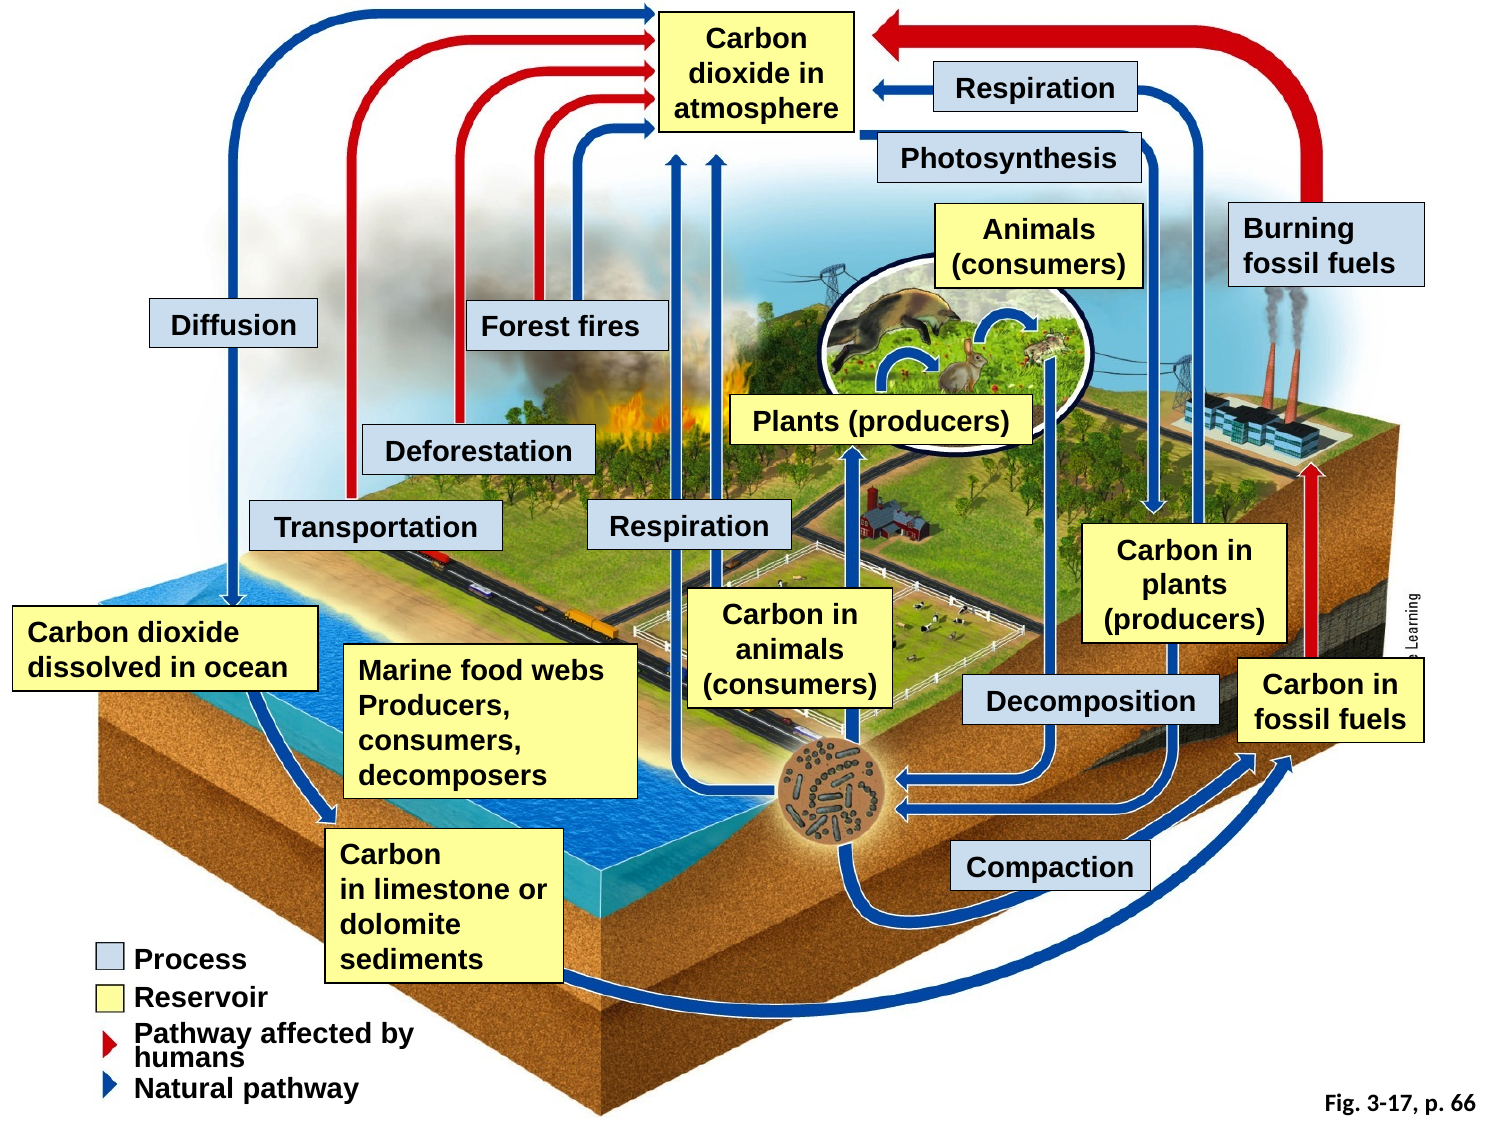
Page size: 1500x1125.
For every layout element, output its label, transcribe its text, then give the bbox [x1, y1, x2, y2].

picture [76, 0, 1421, 1125]
text_box Carbon dioxide dissolved in ocean [12, 606, 71, 691]
text_box Fig. 3-17, p. 66 [1425, 1080, 1490, 1124]
